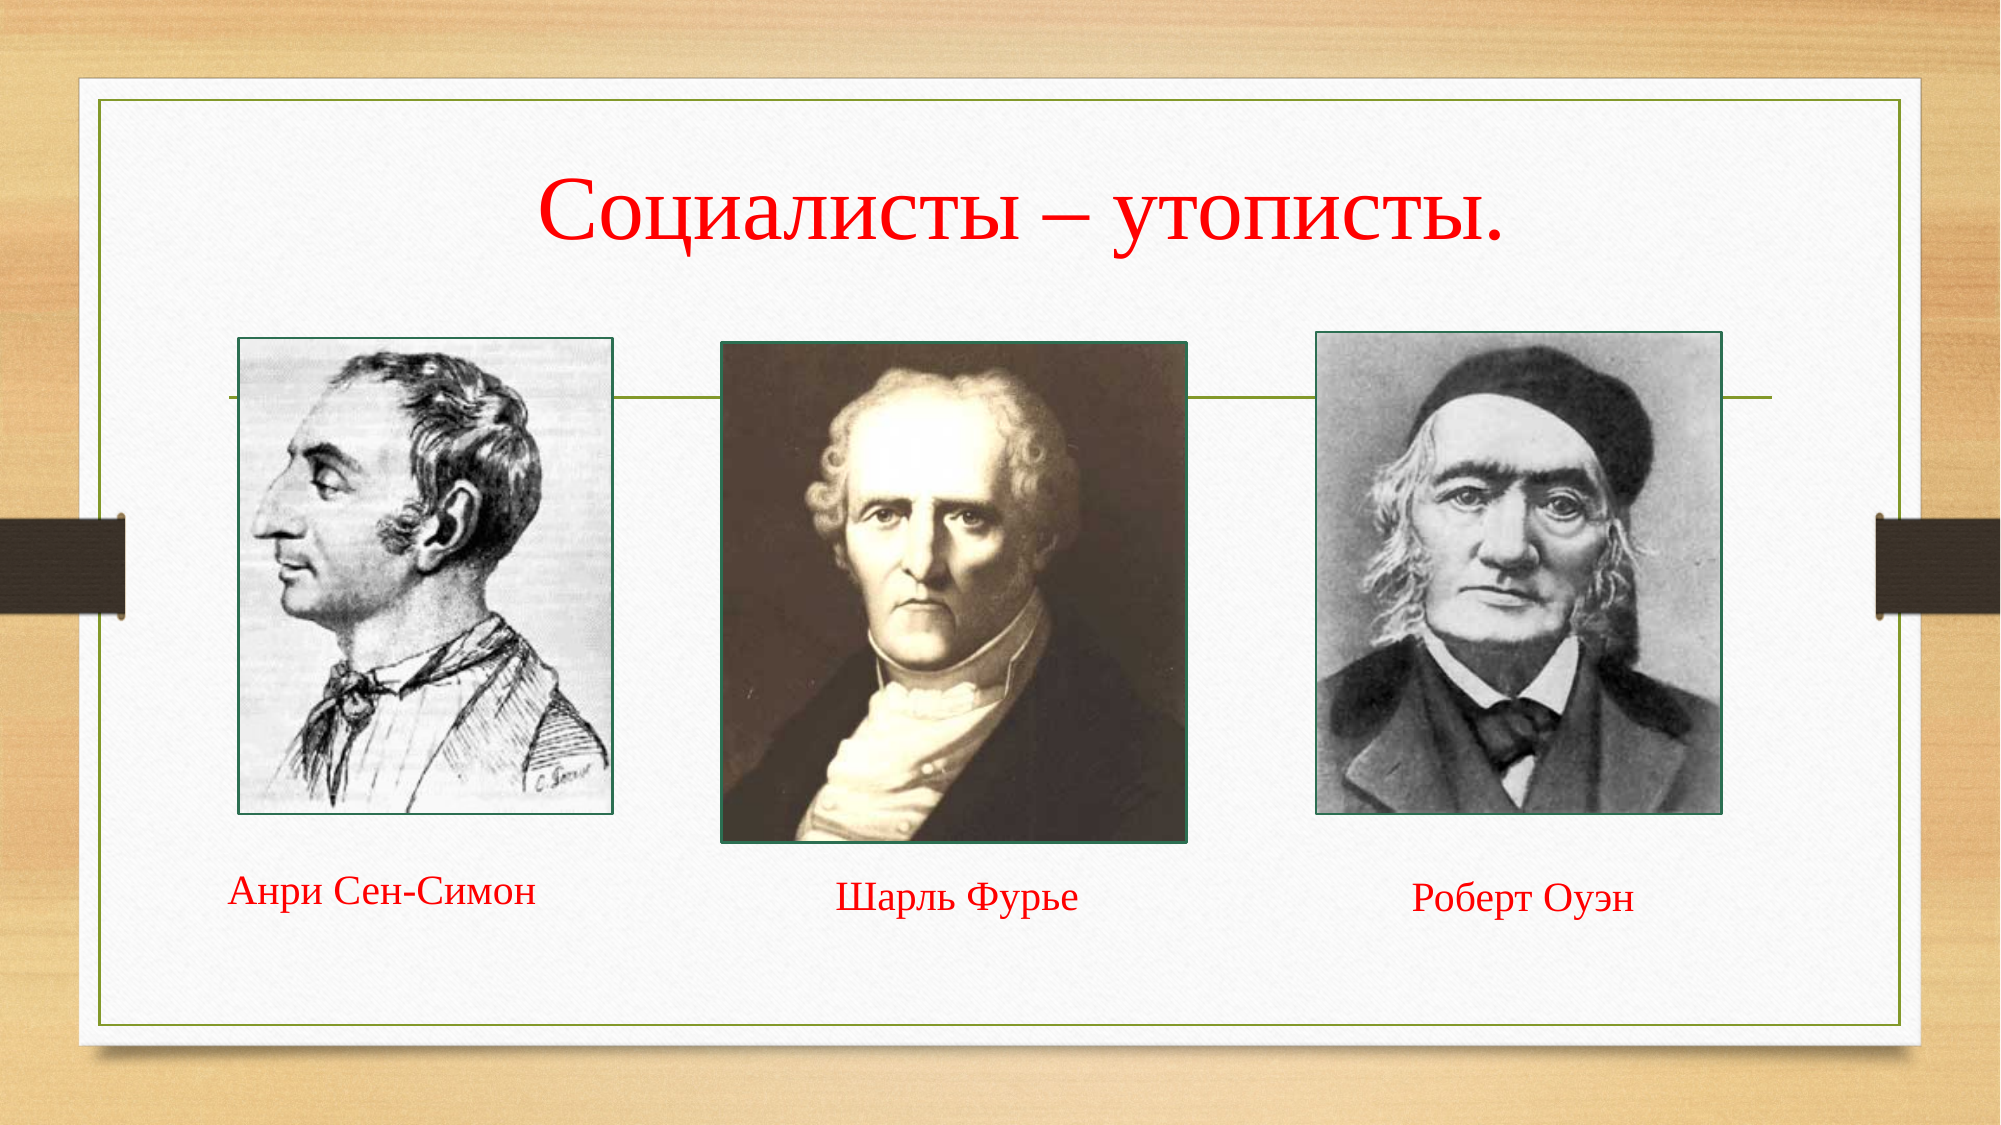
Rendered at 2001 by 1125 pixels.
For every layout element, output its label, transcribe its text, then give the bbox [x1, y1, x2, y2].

picture [0, 0, 2001, 1125]
text_box Шарль Фурье [820, 861, 1219, 926]
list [239, 338, 612, 813]
text_box Роберт Оуэн [1396, 861, 1727, 927]
title Социалисты – утописты. [212, 109, 1788, 297]
text_box Анри Сен-Симон [212, 855, 643, 921]
